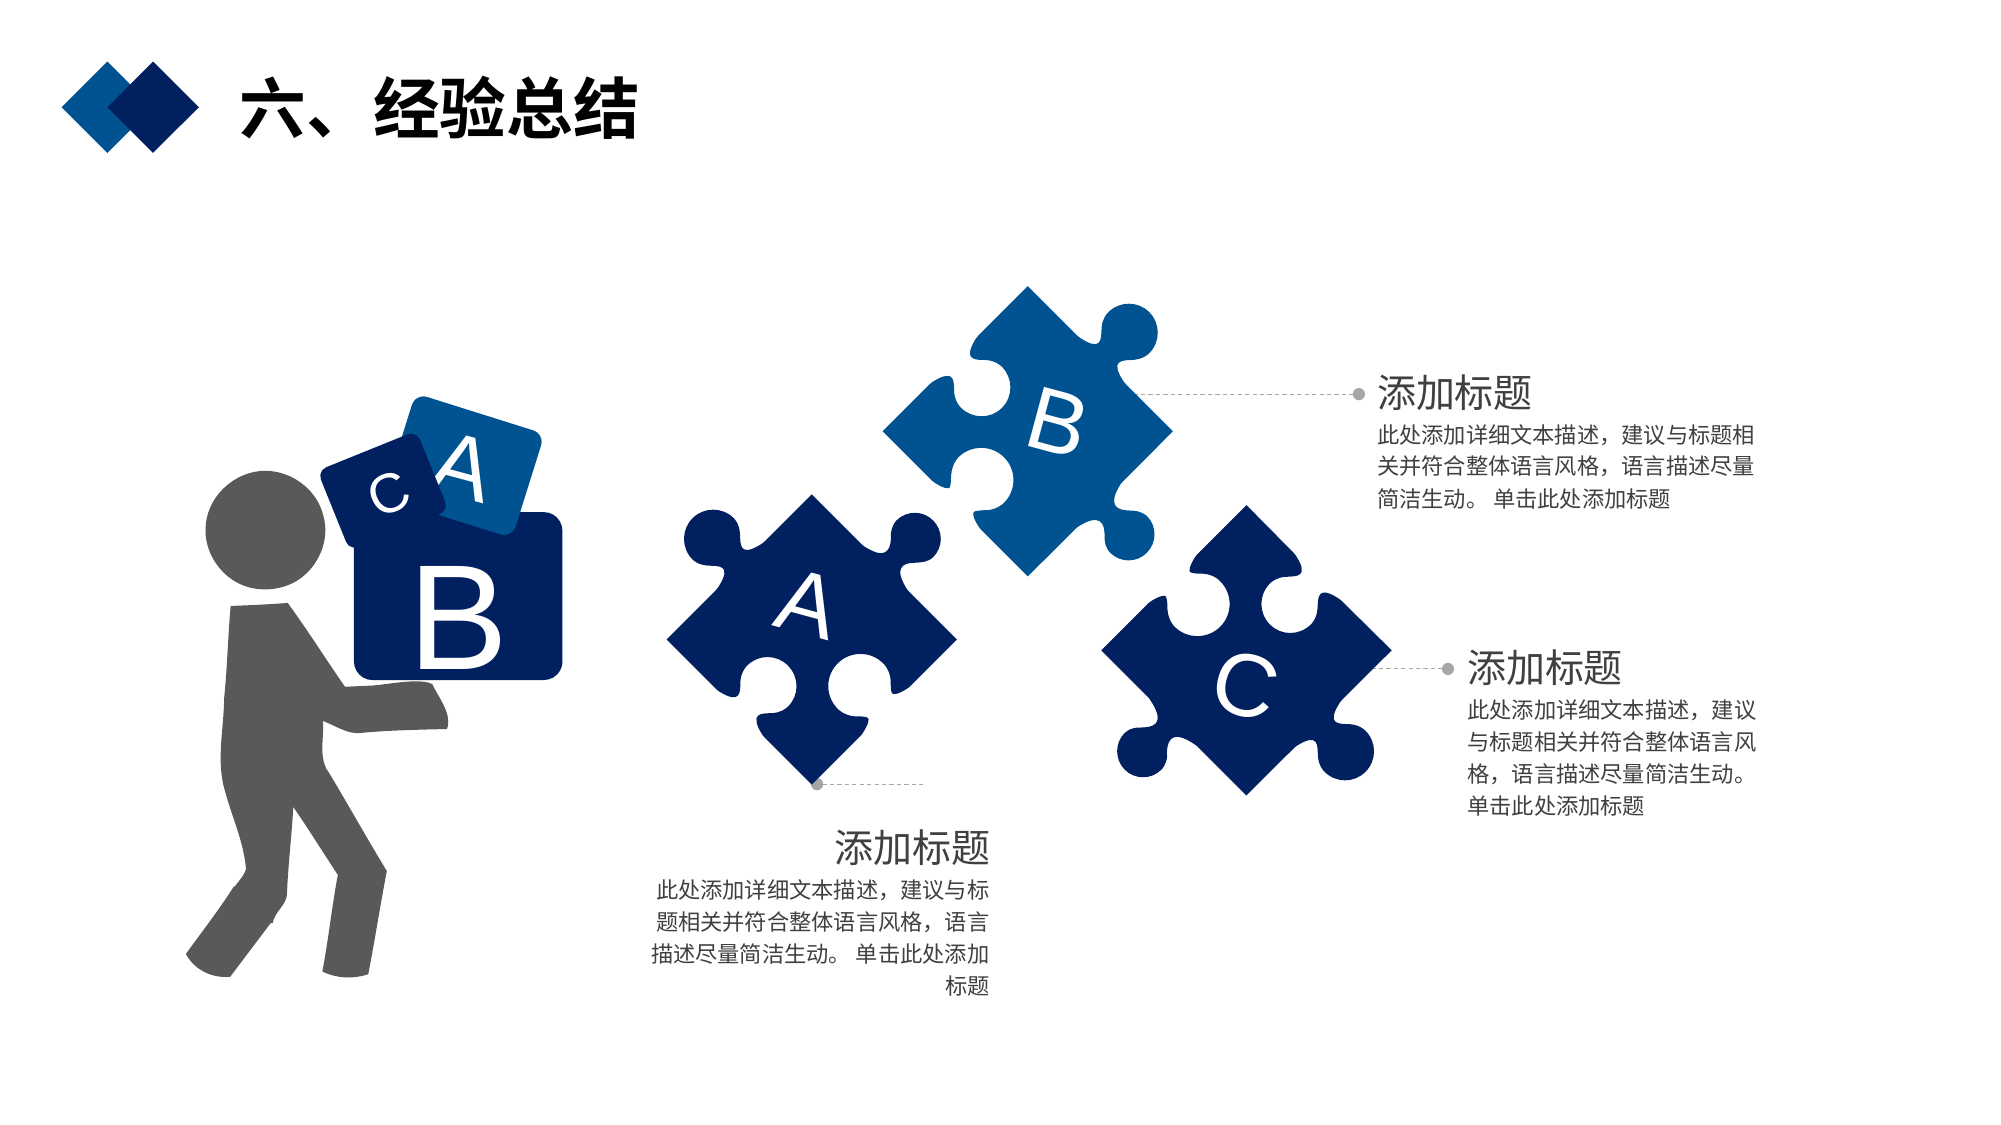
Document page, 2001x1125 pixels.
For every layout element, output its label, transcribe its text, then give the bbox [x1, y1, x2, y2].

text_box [939, 294, 1212, 568]
text_box 此处添加详细文本描述，建议与标题相关并符合整体语言风格，语言描述尽量简洁生动。 单击此处添加标题 [1367, 405, 1784, 522]
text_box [675, 455, 949, 729]
text_box [810, 778, 829, 791]
text_box 六、经验总结 [224, 59, 655, 154]
text_box [1436, 662, 1455, 676]
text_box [1109, 561, 1383, 835]
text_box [185, 401, 563, 978]
text_box [1347, 387, 1366, 401]
text_box 添加标题 [1457, 633, 1947, 701]
text_box 此处添加详细文本描述，建议与标题相关并符合整体语言风格，语言描述尽量简洁生动。 单击此处添加标题 [634, 860, 1000, 1009]
text_box 添加标题 [1367, 358, 1929, 425]
text_box 此处添加详细文本描述，建议与标题相关并符合整体语言风格，语言描述尽量简洁生动。 单击此处添加标题 [1457, 680, 1784, 829]
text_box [74, 74, 186, 140]
text_box 添加标题 [563, 813, 1000, 881]
